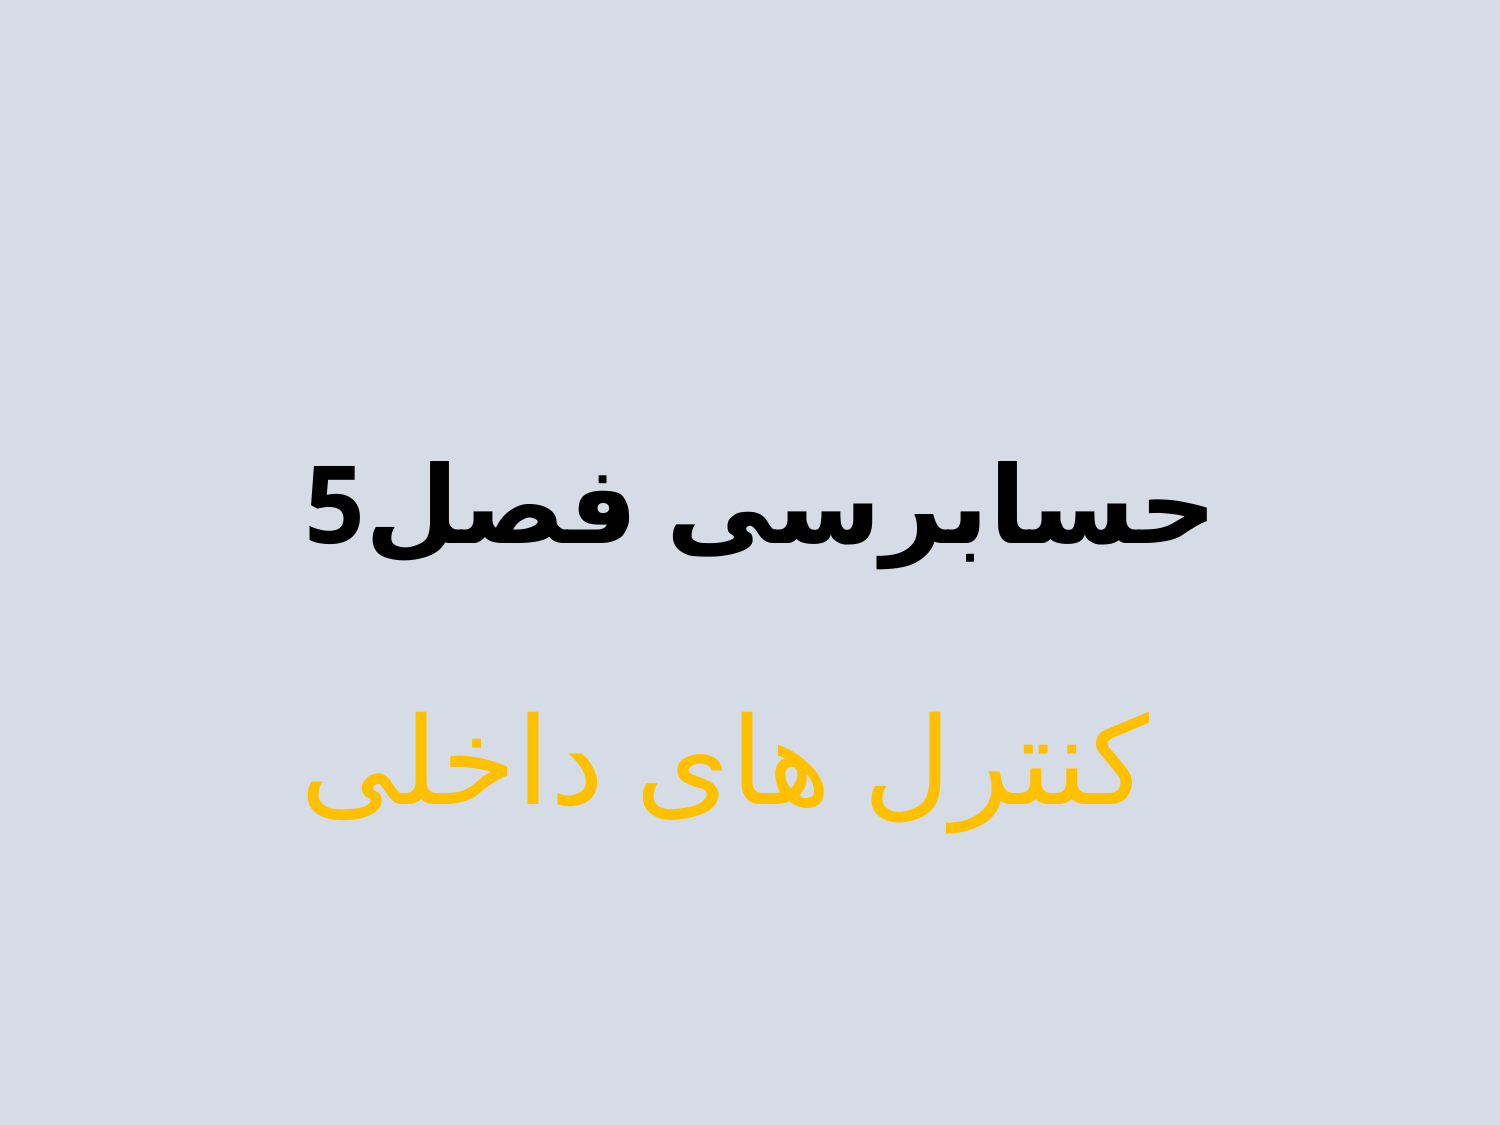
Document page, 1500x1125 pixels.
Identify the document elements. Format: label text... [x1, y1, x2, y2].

subtitle کنترل های داخلی [200, 692, 1250, 925]
title حسابرسی فصل5 [112, 149, 1388, 575]
